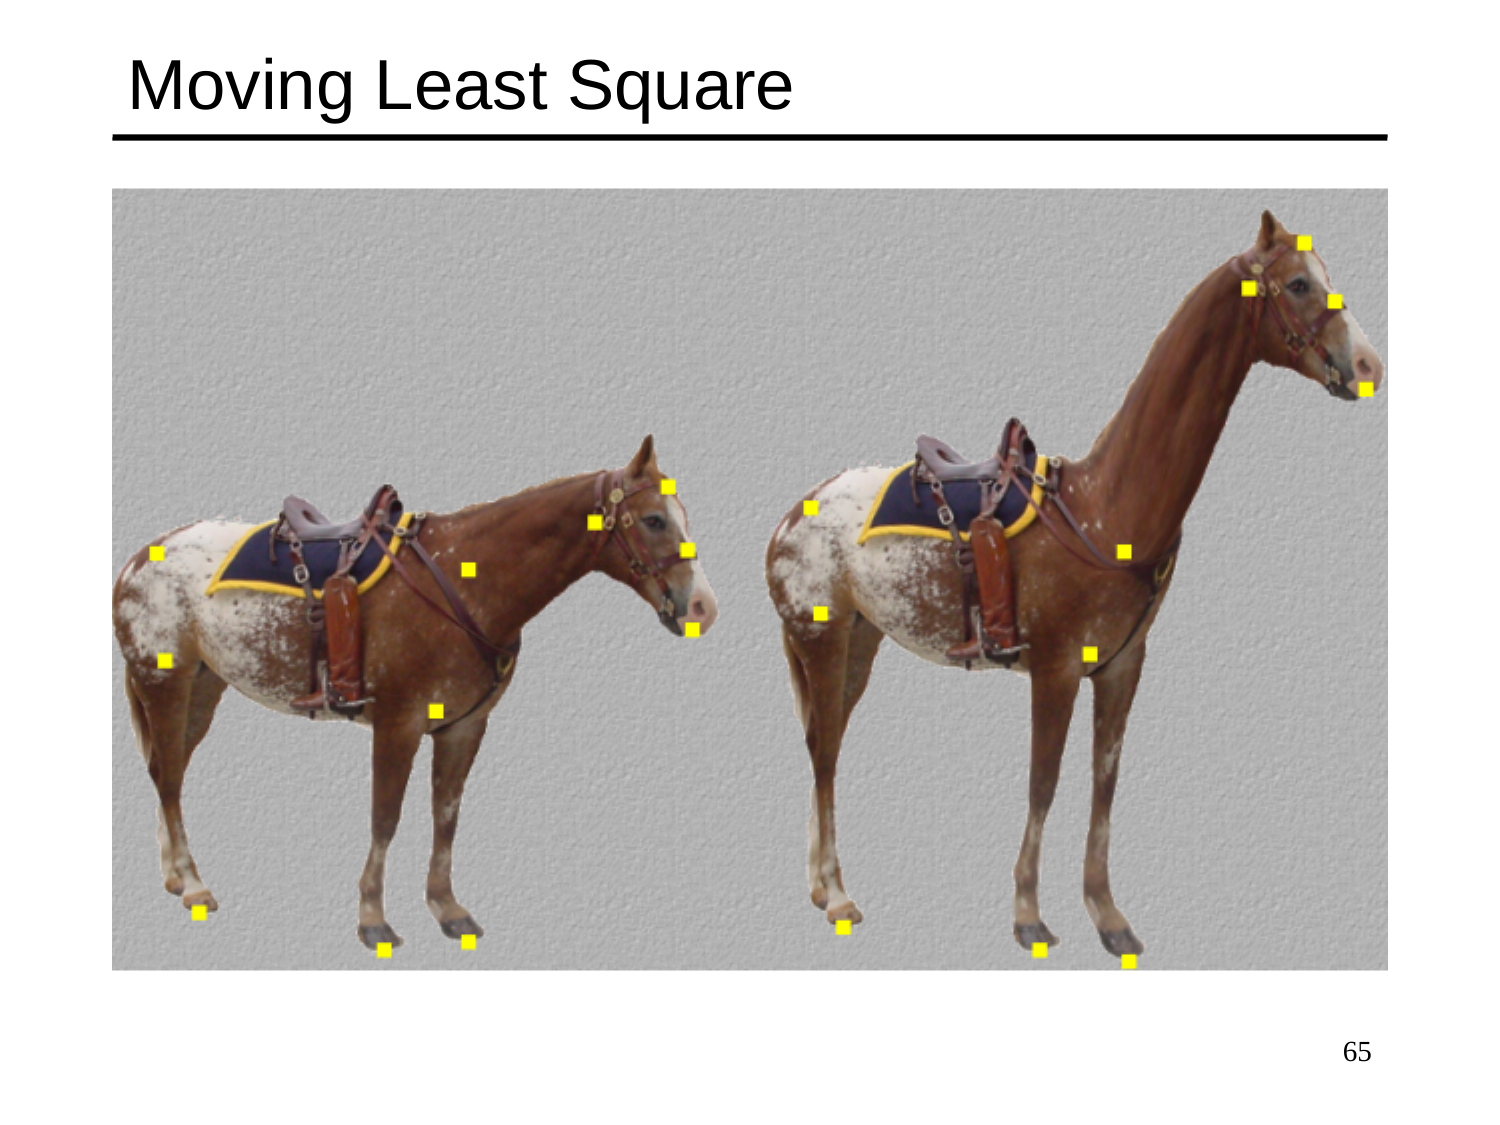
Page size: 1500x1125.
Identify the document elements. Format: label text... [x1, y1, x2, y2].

title Moving Least Square [112, 12, 1388, 150]
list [112, 187, 1388, 976]
slide_number 65 [1074, 1024, 1388, 1101]
